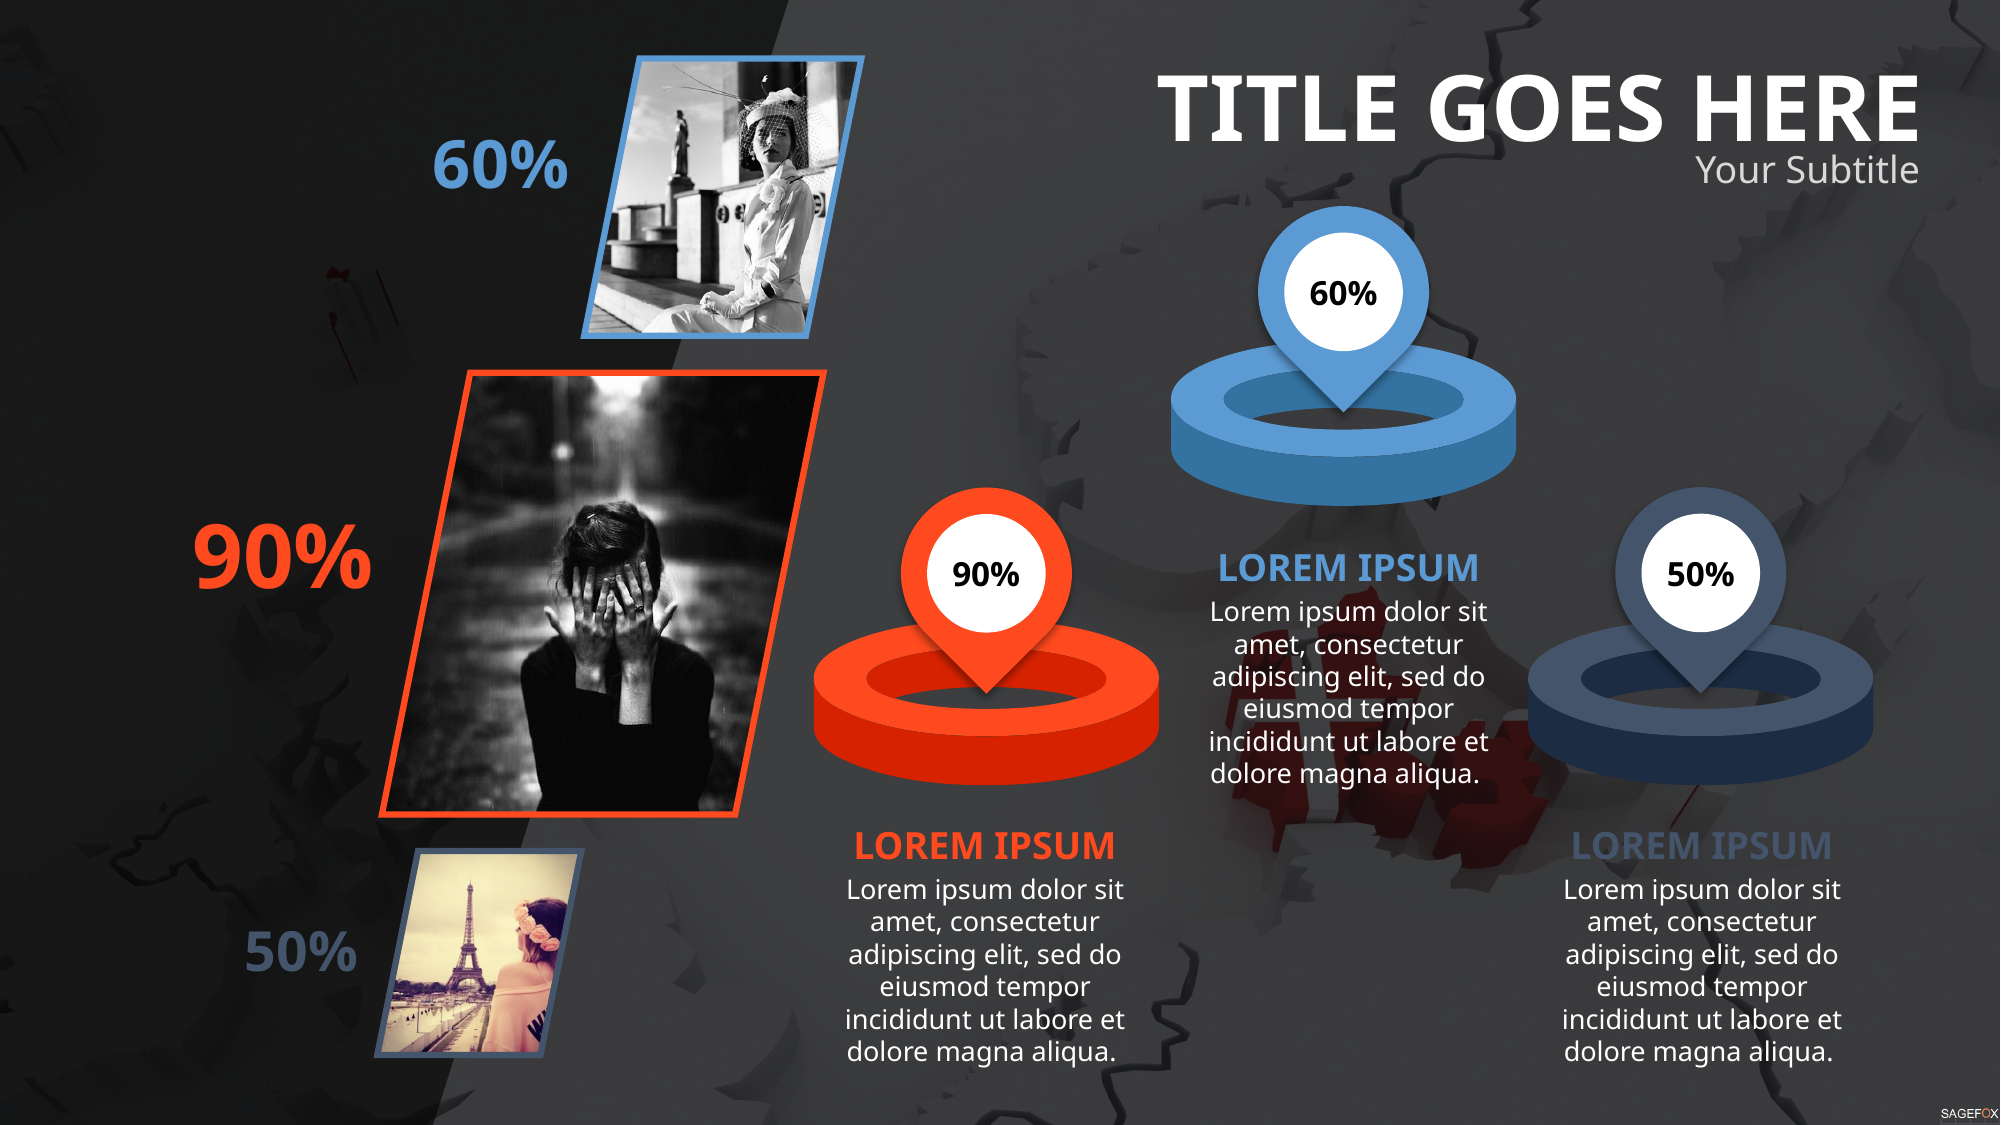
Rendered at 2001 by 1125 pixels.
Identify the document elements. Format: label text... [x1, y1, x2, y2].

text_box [1528, 619, 1874, 786]
text_box 60% [432, 121, 570, 202]
picture [1940, 0, 2001, 1125]
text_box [900, 487, 1072, 659]
text_box 50% [244, 915, 359, 983]
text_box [813, 619, 1159, 786]
text_box LOREM IPSUM Lorem ipsum dolor sit amet, consectetur adipiscing elit, sed do eiusmod tempor incididunt ut labore et dolore magna aliqua. [1168, 536, 1529, 797]
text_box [1258, 206, 1430, 377]
text_box 90% [192, 499, 375, 607]
text_box LOREM IPSUM Lorem ipsum dolor sit amet, consectetur adipiscing elit, sed do eiusmod tempor incididunt ut labore et dolore magna aliqua. [804, 814, 1165, 1075]
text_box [1170, 340, 1517, 506]
text_box [375, 849, 583, 1057]
text_box [582, 57, 863, 337]
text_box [1035, 42, 1939, 199]
text_box [380, 371, 825, 816]
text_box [1615, 487, 1787, 659]
text_box LOREM IPSUM Lorem ipsum dolor sit amet, consectetur adipiscing elit, sed do eiusmod tempor incididunt ut labore et dolore magna aliqua. [1522, 814, 1882, 1075]
text_box [0, 0, 790, 1125]
